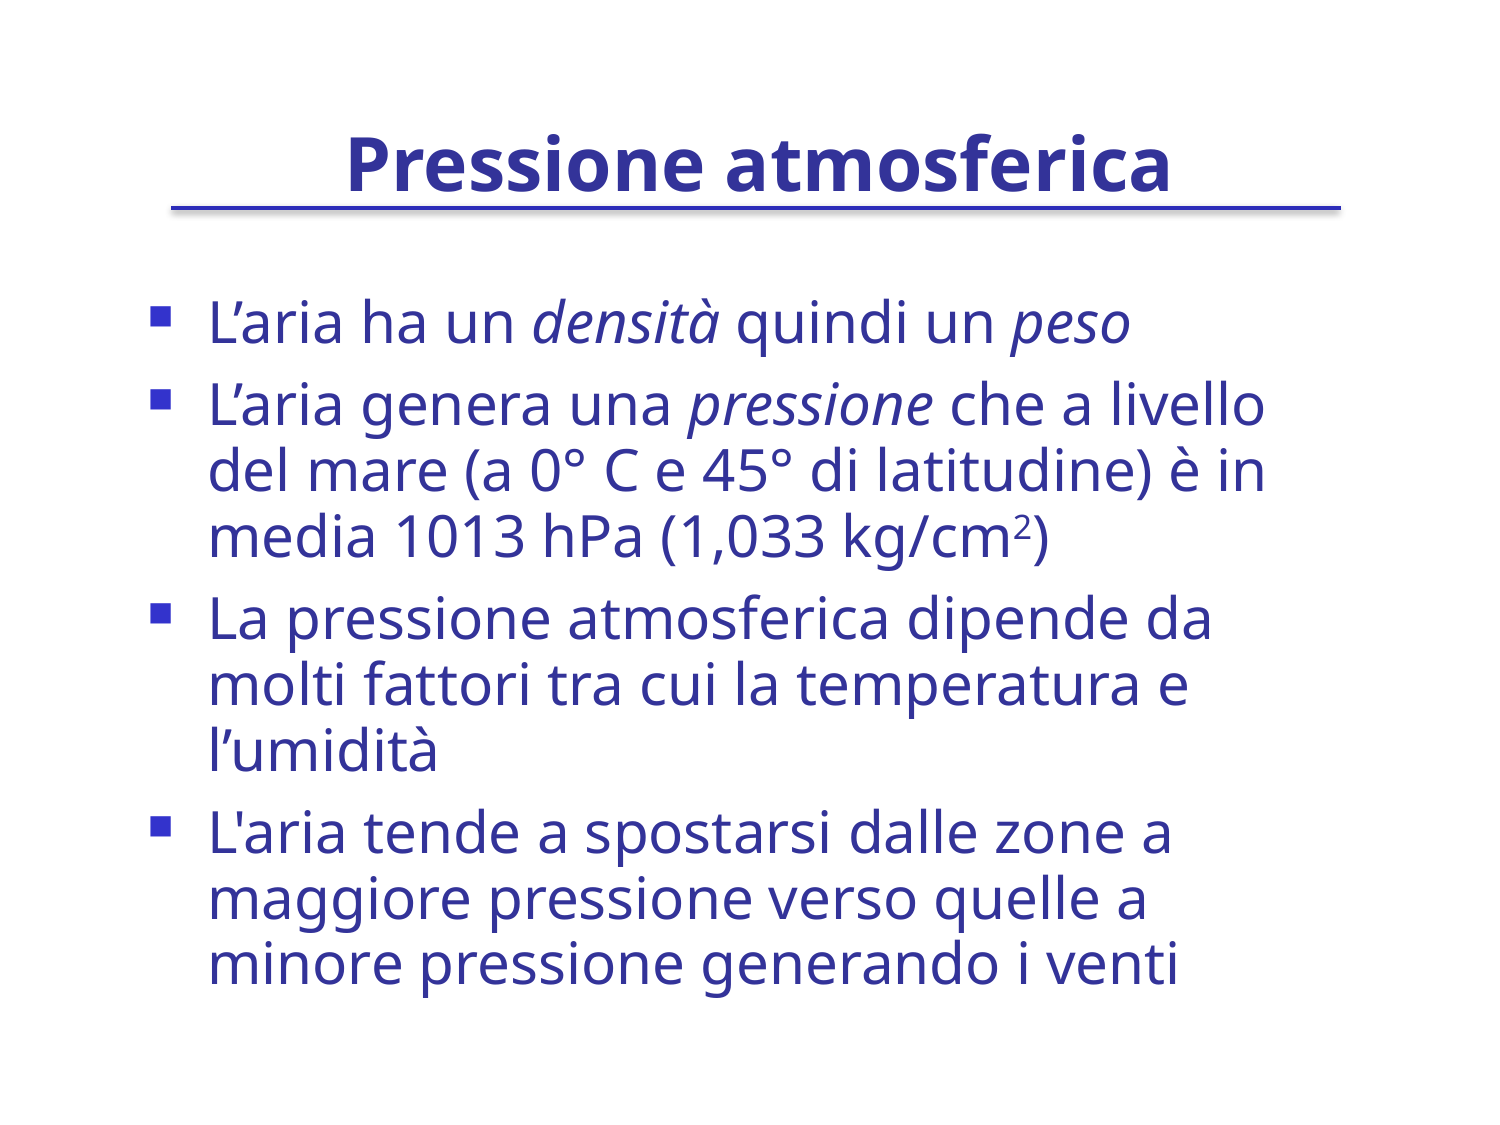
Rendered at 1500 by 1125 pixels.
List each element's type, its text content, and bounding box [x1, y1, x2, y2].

title Pressione atmosferica [159, 54, 1361, 215]
list L’aria ha un densità quindi un peso L’aria genera una pressione che a livello del mare (a 0° C e 45° di latitudine) è in media 1013 hPa (1,033 kg/cm2) La pressione atmosferica dipende da molti fattori tra cui la temperatura e l’umidità L'aria tende a spostarsi dalle zone a maggiore pressione verso quelle a minore pressione generando i venti [147, 290, 1330, 988]
